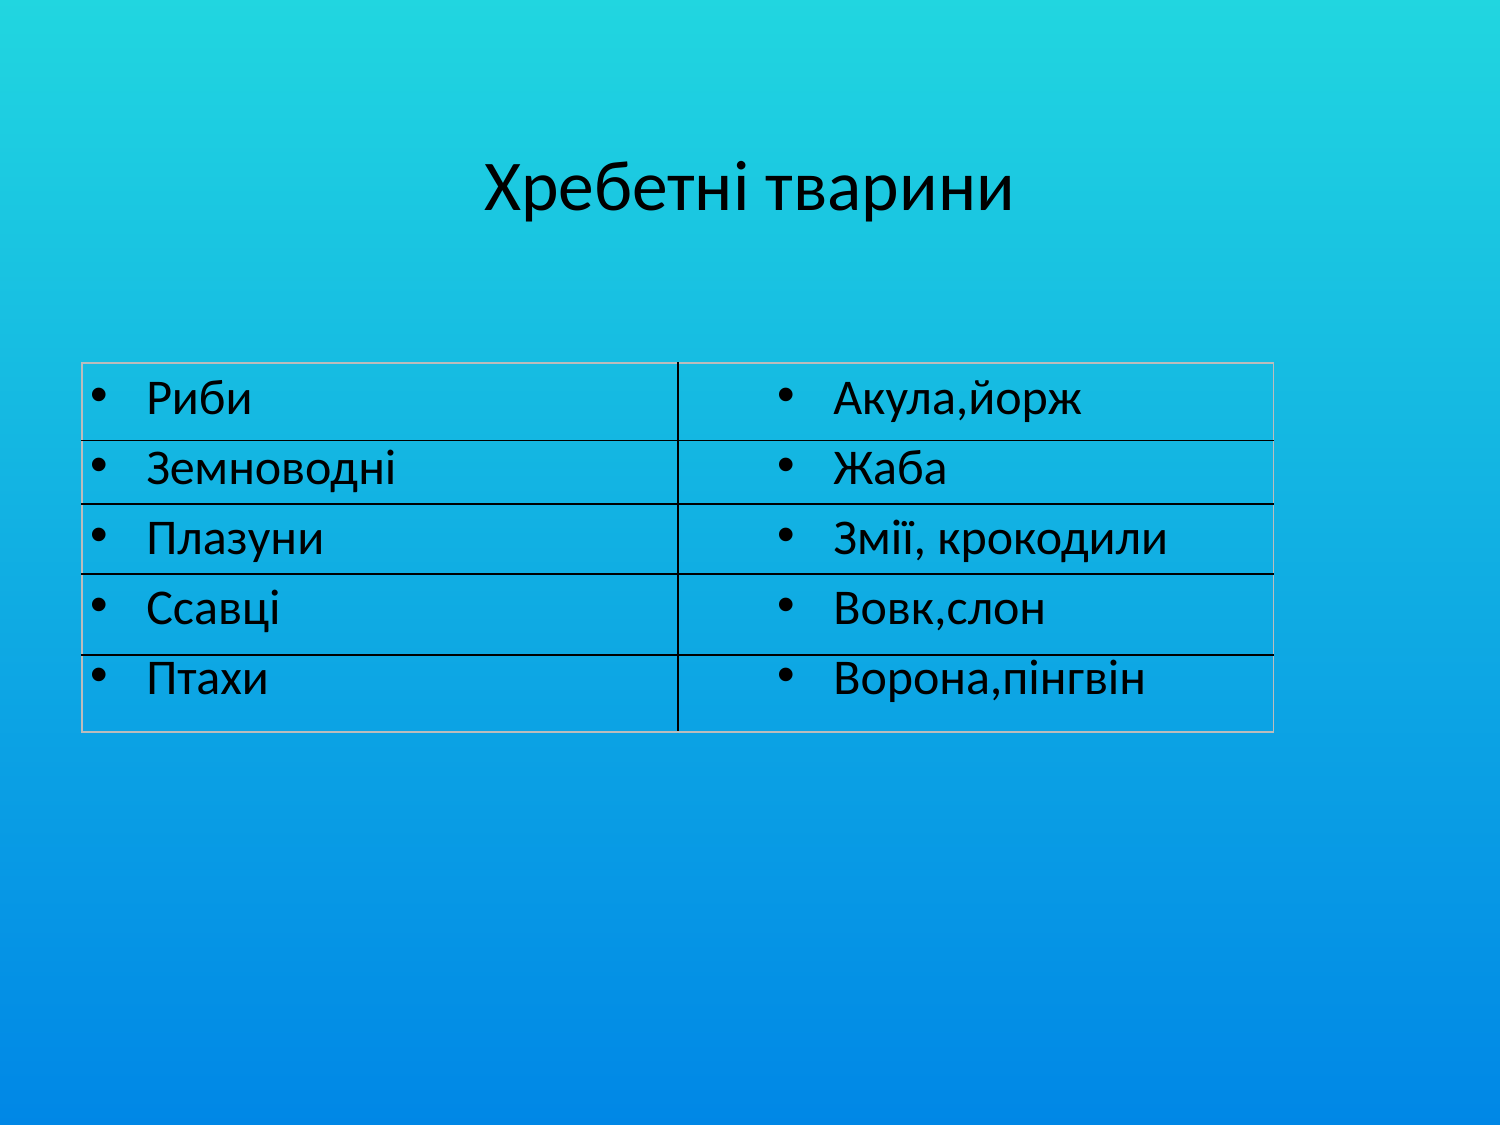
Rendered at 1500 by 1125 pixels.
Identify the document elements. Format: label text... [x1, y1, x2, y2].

table_header [679, 364, 1273, 440]
table_cell [679, 441, 1273, 503]
table_cell [679, 575, 1273, 654]
table_cell [83, 656, 677, 731]
title Хребетні тварини [74, 44, 1426, 233]
table_header [83, 364, 677, 440]
table_cell [679, 505, 1273, 573]
table_cell [83, 505, 677, 573]
list Риби Земноводні Плазуни Ссавці Птахи [74, 356, 738, 1006]
table_cell [83, 575, 677, 654]
table_cell [83, 441, 677, 503]
table_cell [679, 656, 1273, 731]
list Акула,йорж Жаба Змії, крокодили Вовк,слон Ворона,пінгвін [761, 356, 1426, 1006]
